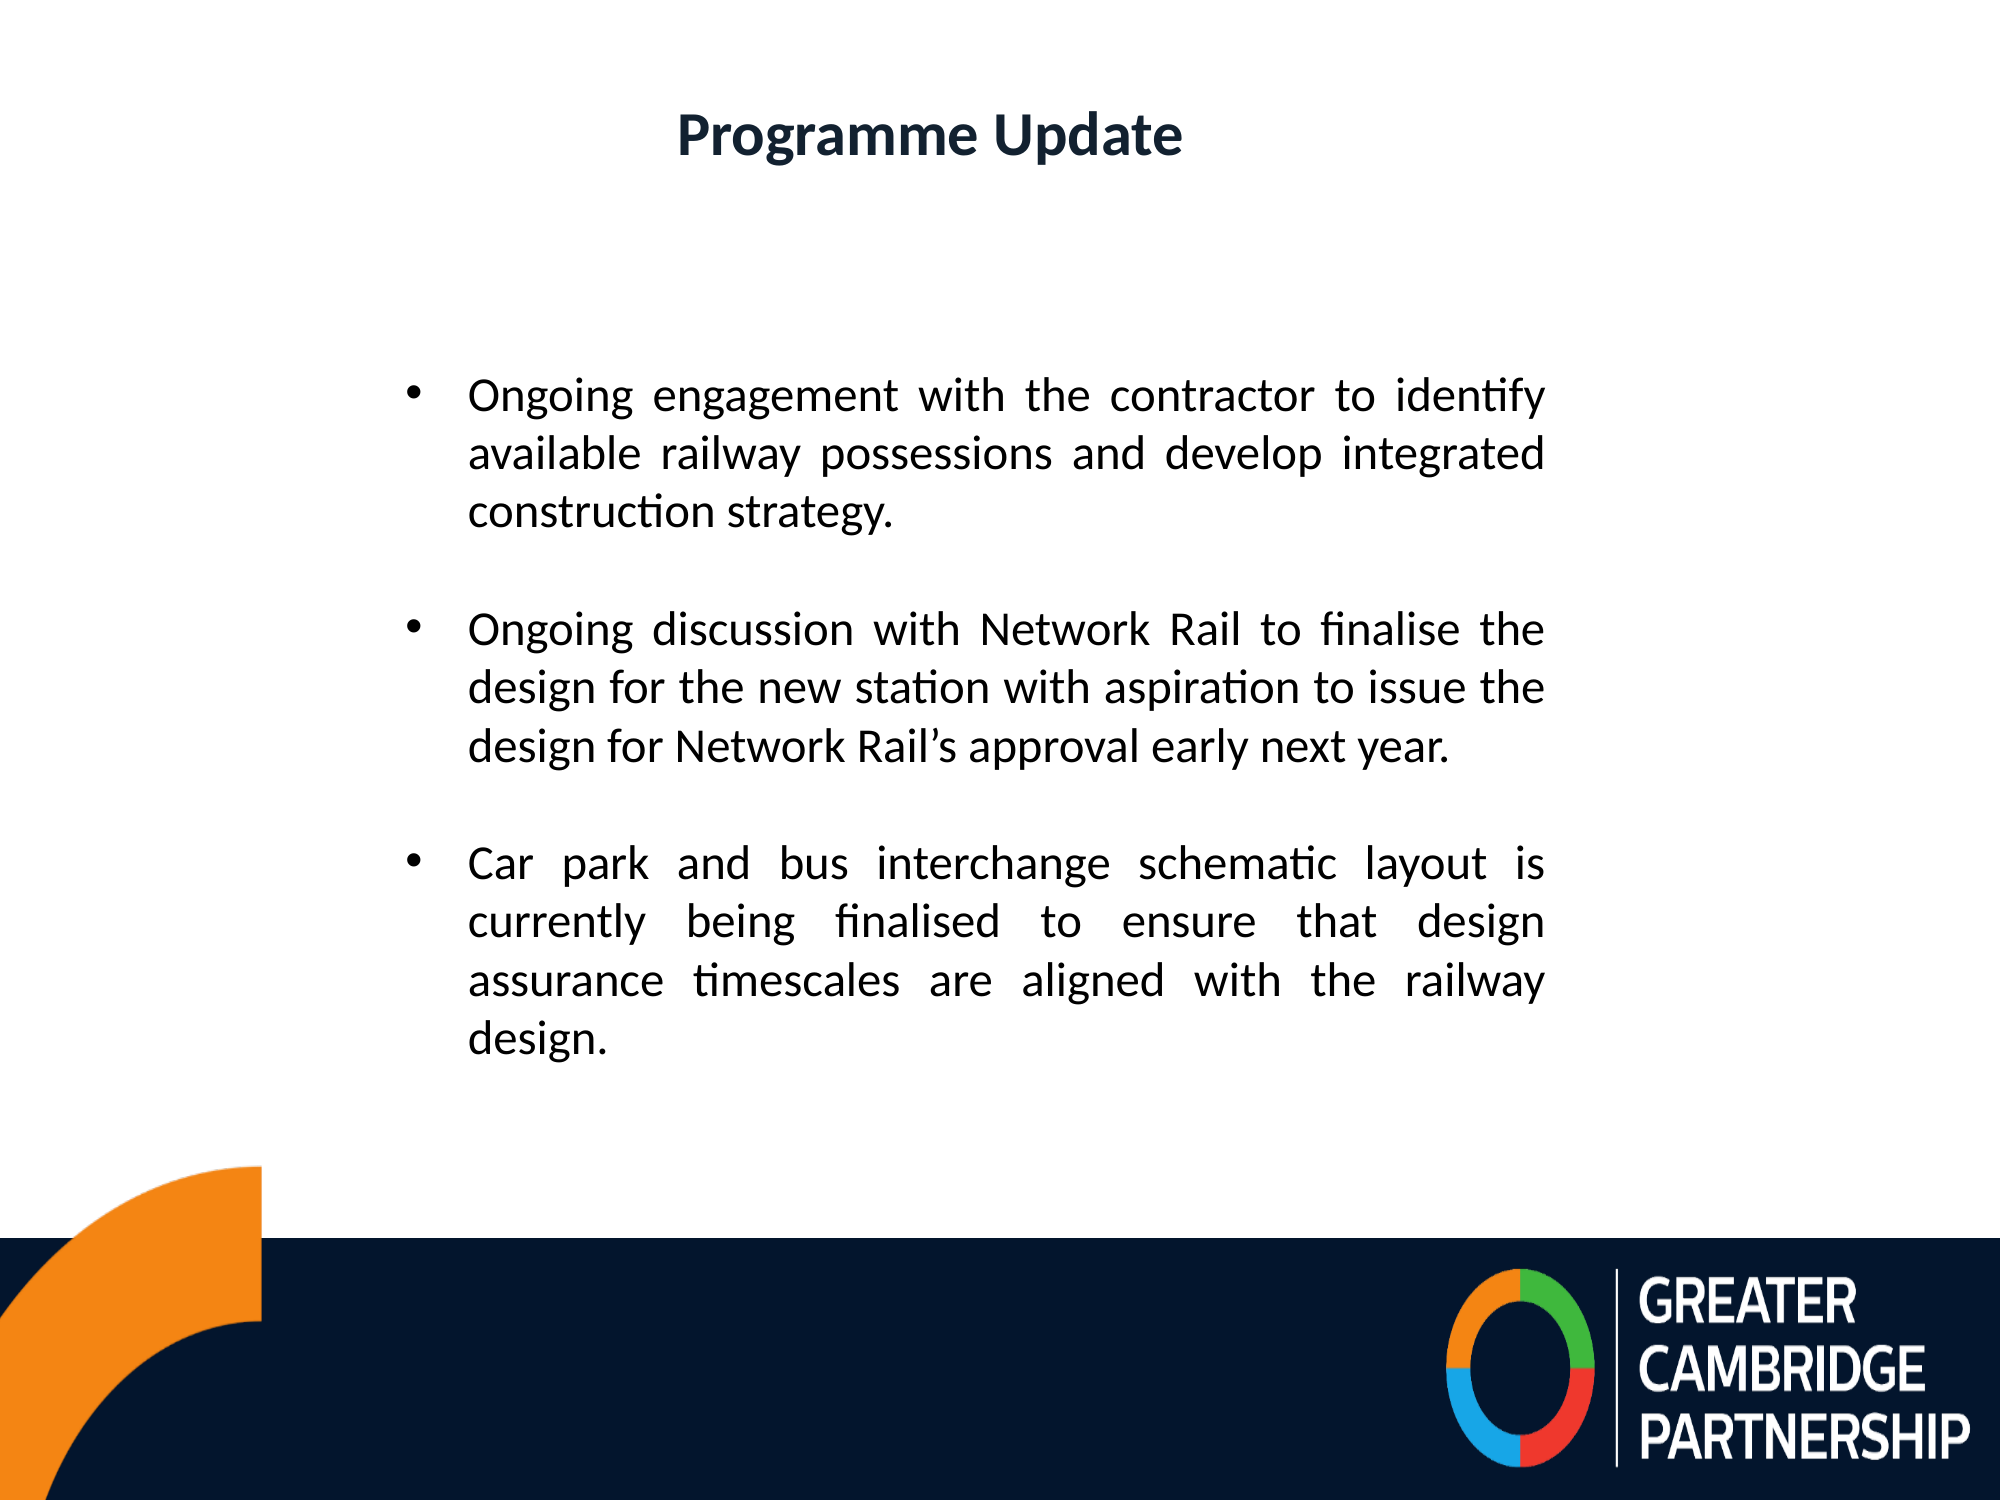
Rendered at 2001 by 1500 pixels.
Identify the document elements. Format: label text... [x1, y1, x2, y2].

picture [0, 1143, 2000, 1500]
text_box Ongoing engagement with the contractor to identify available railway possessions and develop integrated construction strategy. Ongoing discussion with Network Rail to finalise the design for the new station with aspiration to issue the design for Network Rail’s approval early next year. Car park and bus interchange schematic layout is currently being finalised to ensure that design assurance timescales are aligned with the railway design. [390, 354, 1561, 1131]
text_box Programme Update [216, 93, 1645, 231]
